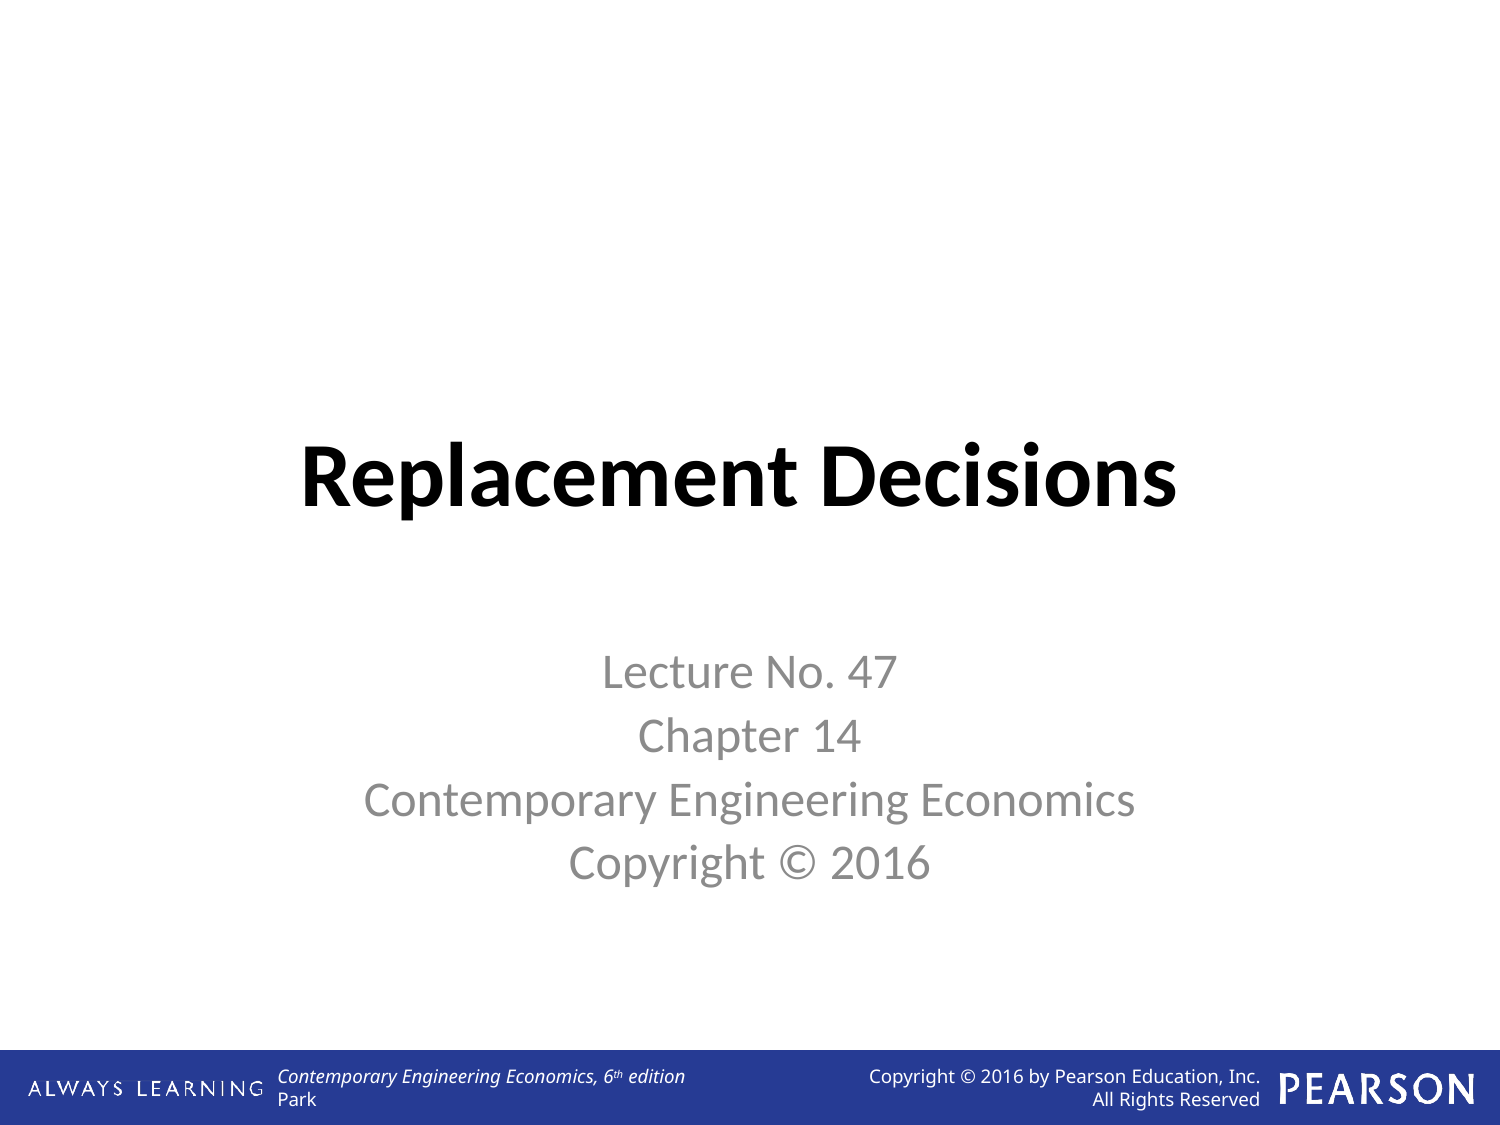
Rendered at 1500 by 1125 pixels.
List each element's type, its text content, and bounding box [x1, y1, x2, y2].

subtitle Lecture No. 47 Chapter 14 Contemporary Engineering Economics Copyright © 2016 [225, 637, 1275, 925]
title Replacement Decisions [112, 349, 1388, 591]
